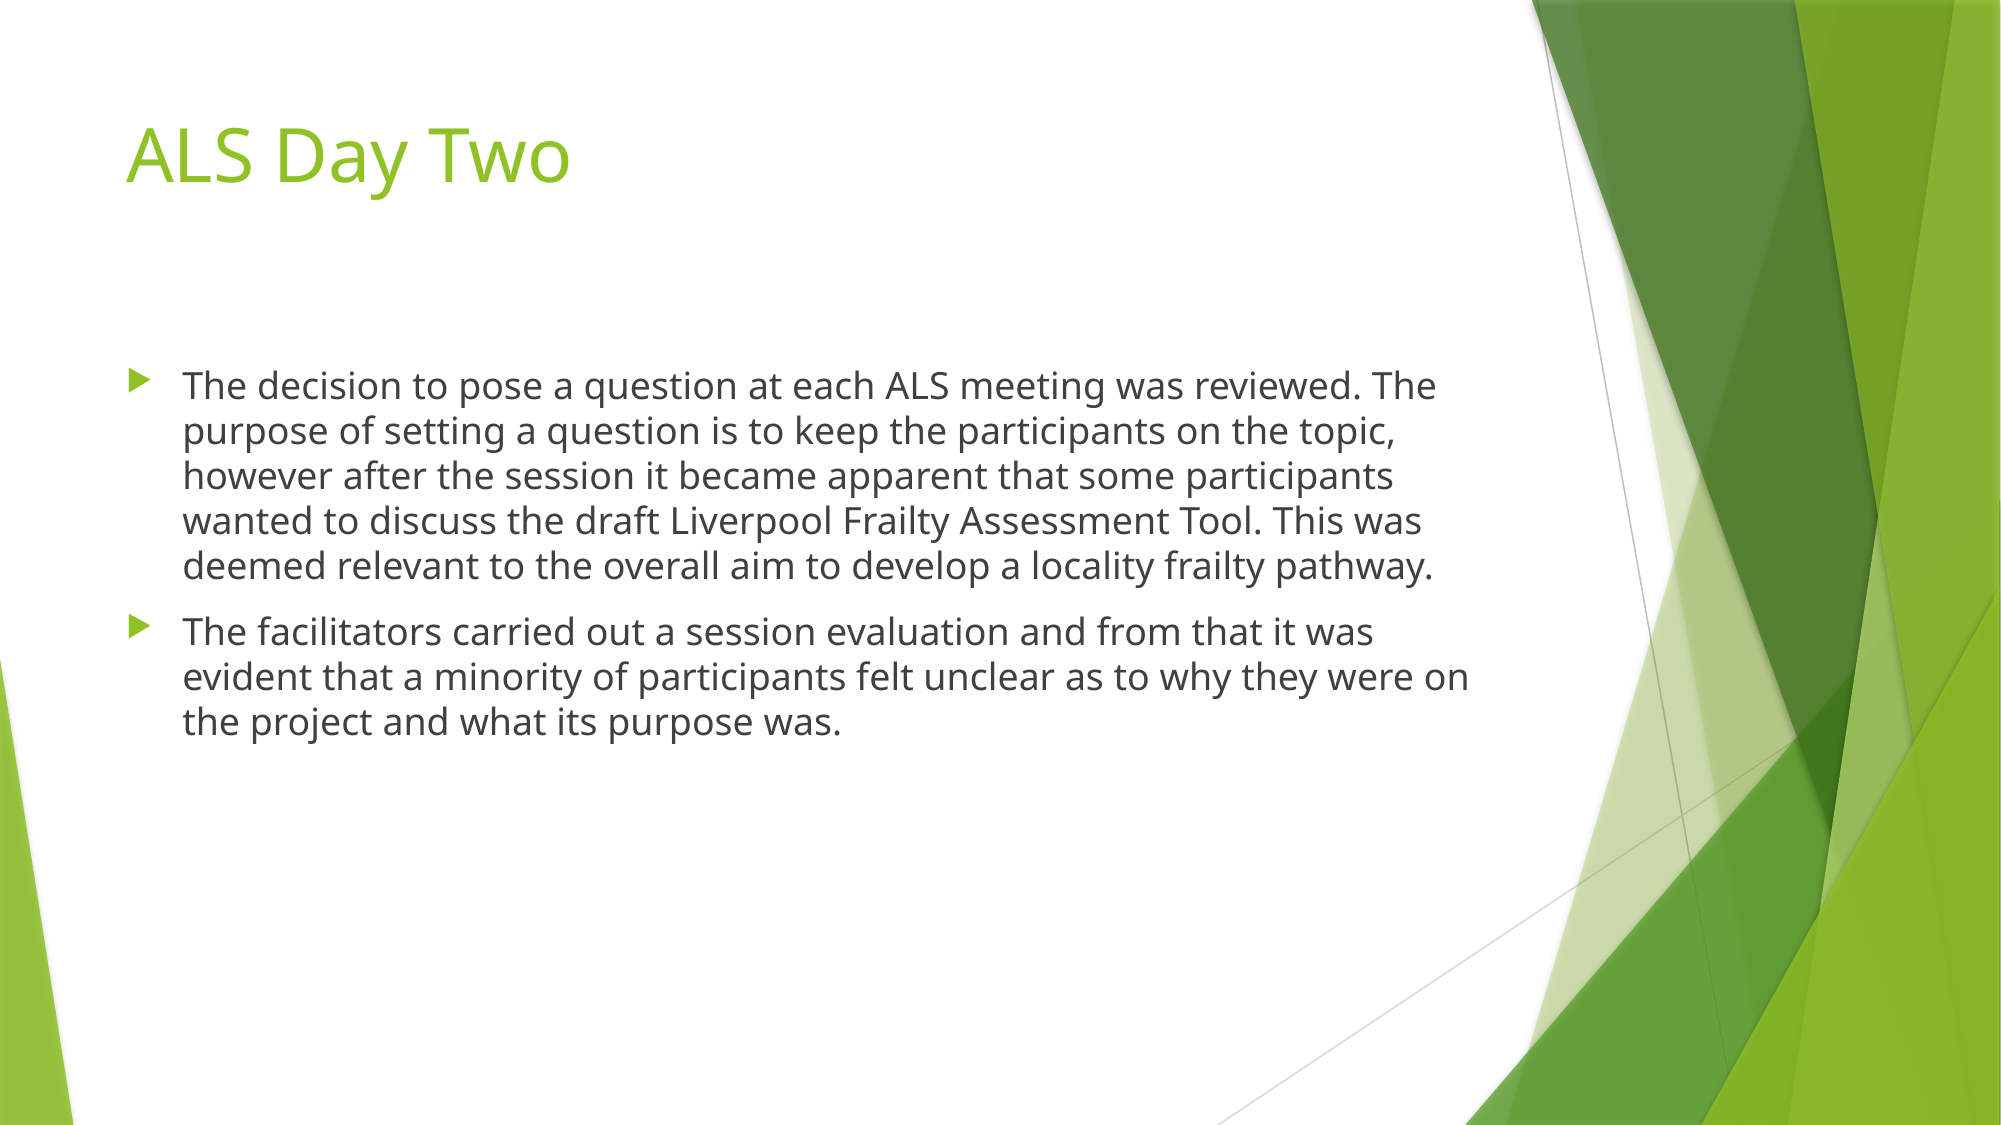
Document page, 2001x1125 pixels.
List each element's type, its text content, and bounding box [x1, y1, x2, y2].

list The decision to pose a question at each ALS meeting was reviewed. The purpose of setting a question is to keep the participants on the topic, however after the session it became apparent that some participants wanted to discuss the draft Liverpool Frailty Assessment Tool. This was deemed relevant to the overall aim to develop a locality frailty pathway. The facilitators carried out a session evaluation and from that it was evident that a minority of participants felt unclear as to why they were on the project and what its purpose was. [111, 354, 1522, 992]
title ALS Day Two [111, 99, 1522, 317]
